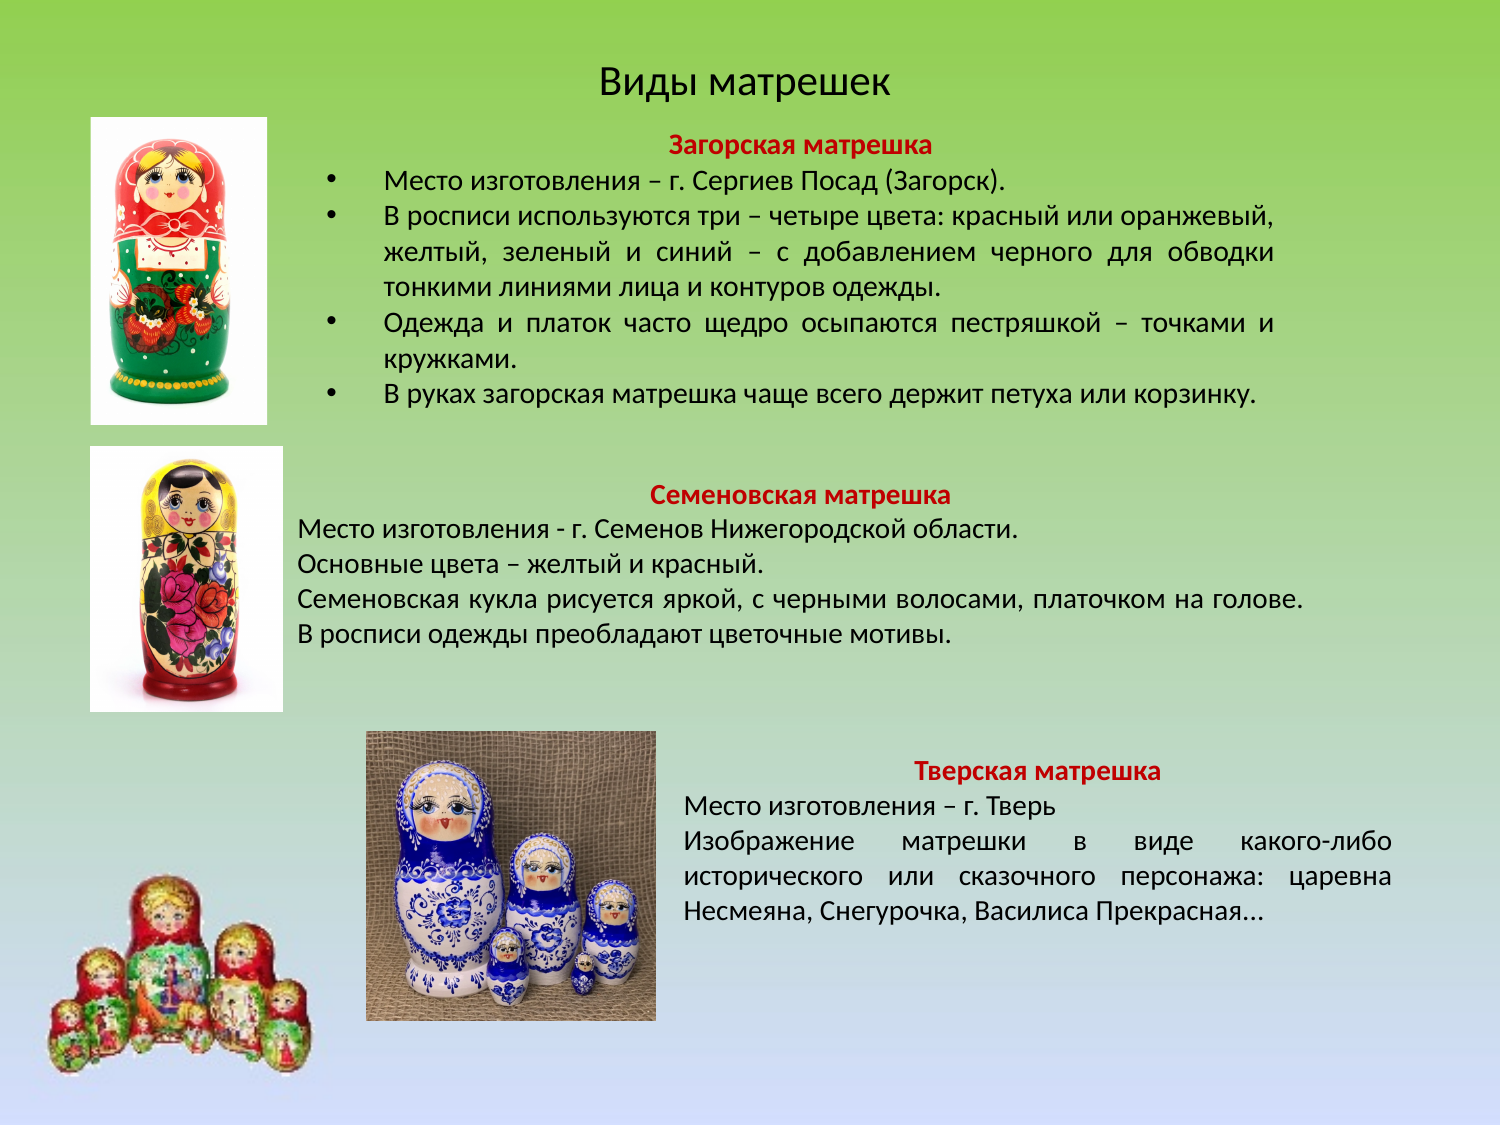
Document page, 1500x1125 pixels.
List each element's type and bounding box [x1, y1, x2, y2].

list [90, 117, 268, 425]
picture [0, 0, 1500, 1125]
